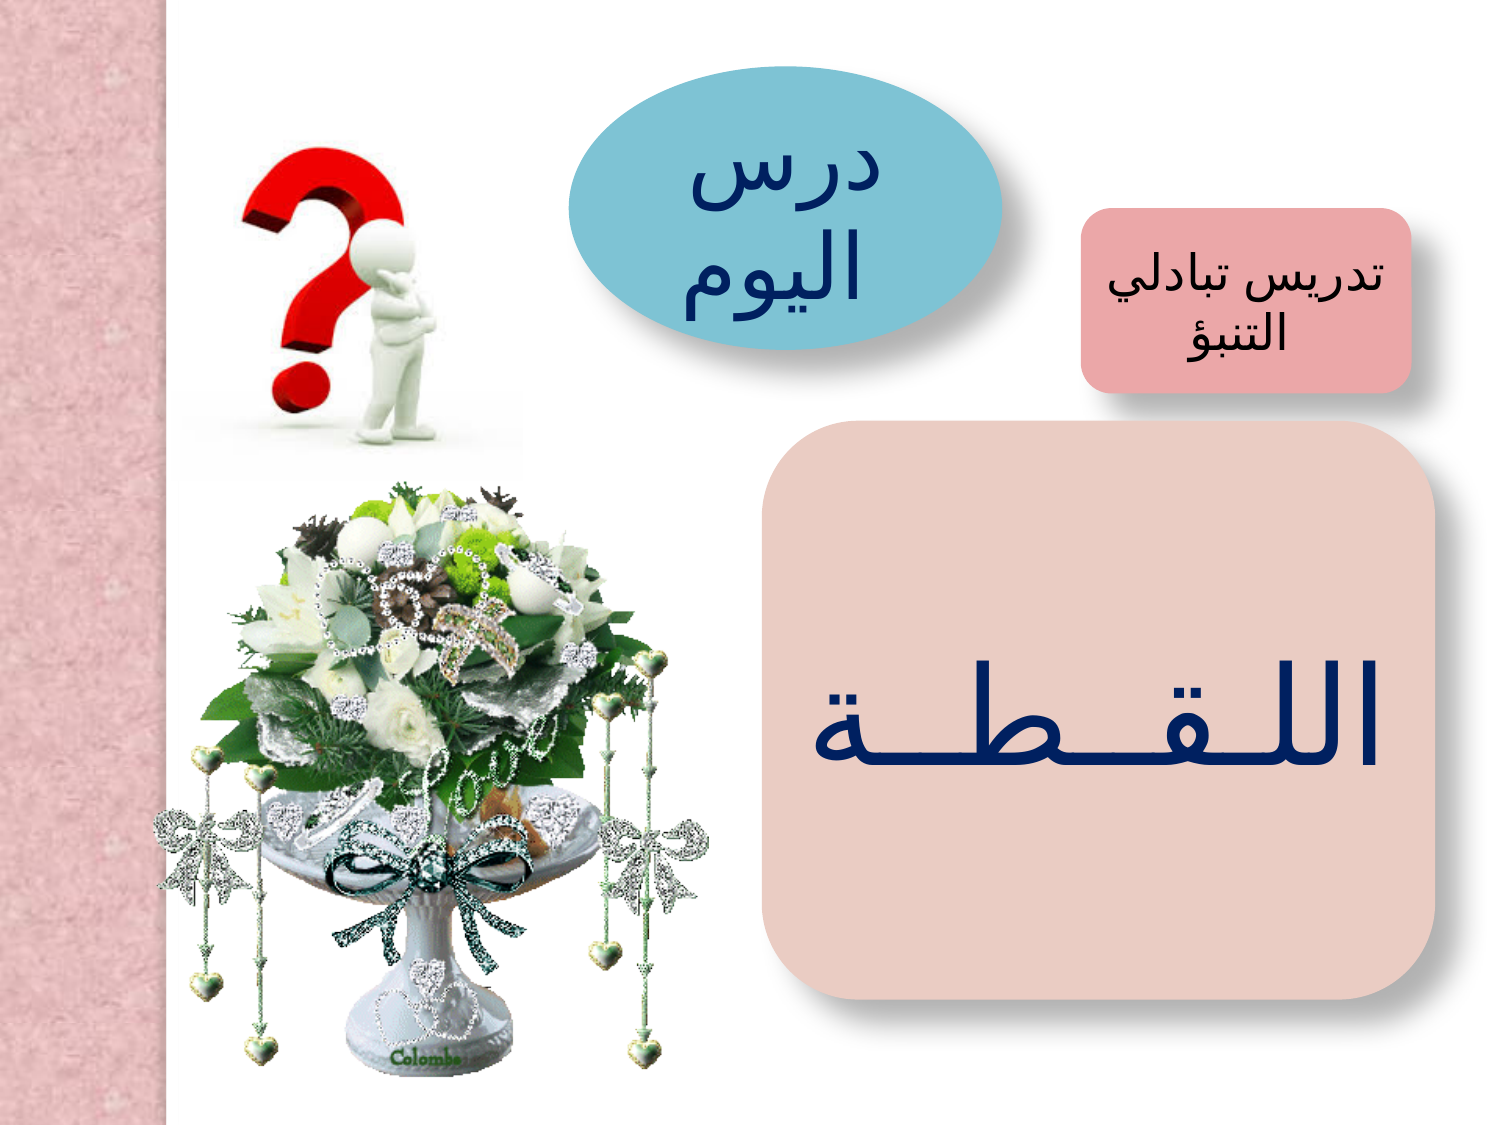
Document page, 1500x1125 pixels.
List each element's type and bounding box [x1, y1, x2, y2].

text_box [1080, 207, 1412, 394]
picture [0, 0, 709, 1125]
text_box [761, 420, 1436, 1000]
text_box [568, 66, 1003, 351]
